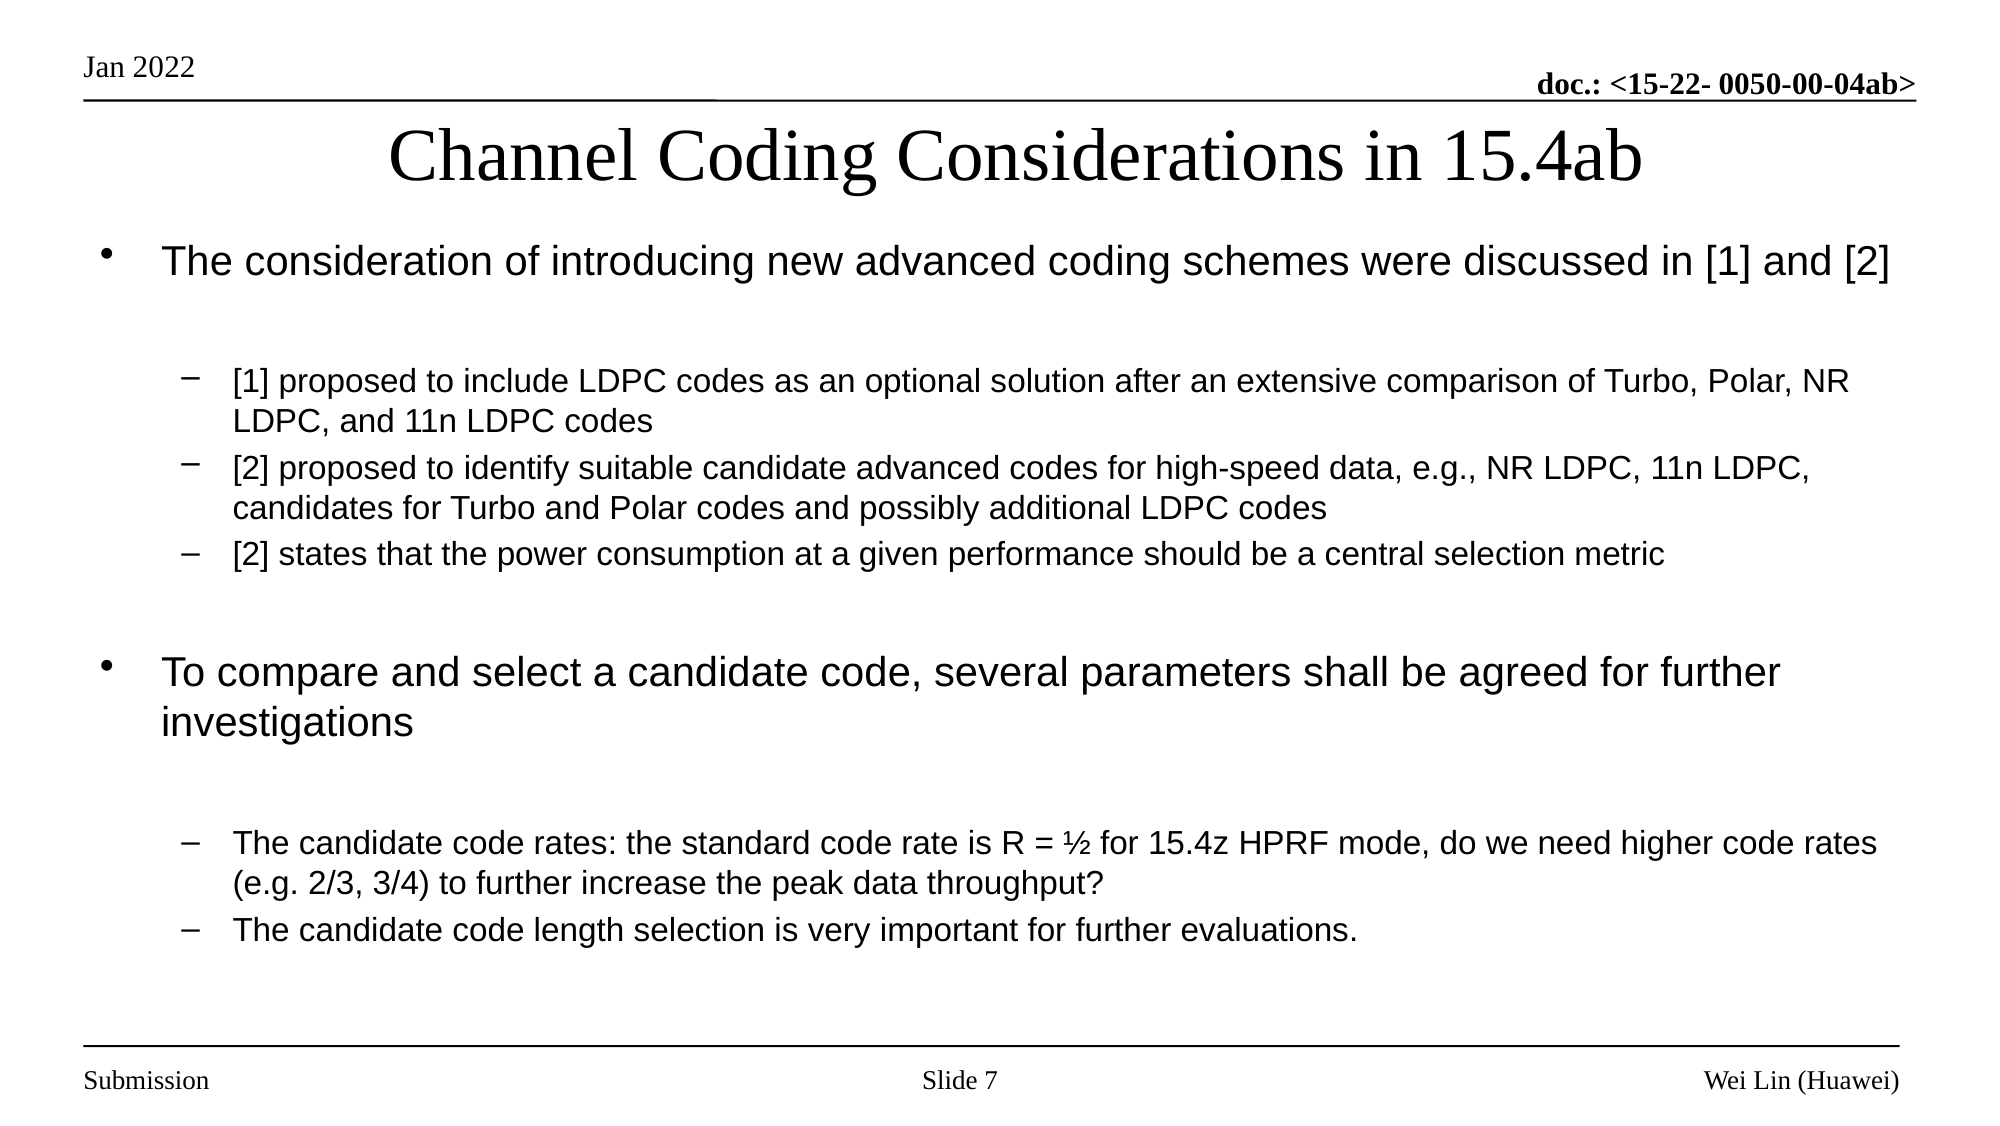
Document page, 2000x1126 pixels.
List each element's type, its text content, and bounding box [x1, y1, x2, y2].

list The consideration of introducing new advanced coding schemes were discussed in [1] and [2] [1] proposed to include LDPC codes as an optional solution after an extensive comparison of Turbo, Polar, NR LDPC, and 11n LDPC codes [2] proposed to identify suitable candidate advanced codes for high-speed data, e.g., NR LDPC, 11n LDPC, candidates for Turbo and Polar codes and possibly additional LDPC codes [2] states that the power consumption at a given performance should be a central selection metric To compare and select a candidate code, several parameters shall be agreed for further investigations The candidate code rates: the standard code rate is R = ½ for 15.4z HPRF mode, do we need higher code rates (e.g. 2/3, 3/4) to further increase the peak data throughput? The candidate code length selection is very important for further evaluations. [83, 225, 1967, 1026]
title Channel Coding Considerations in 15.4ab [66, 112, 1967, 188]
